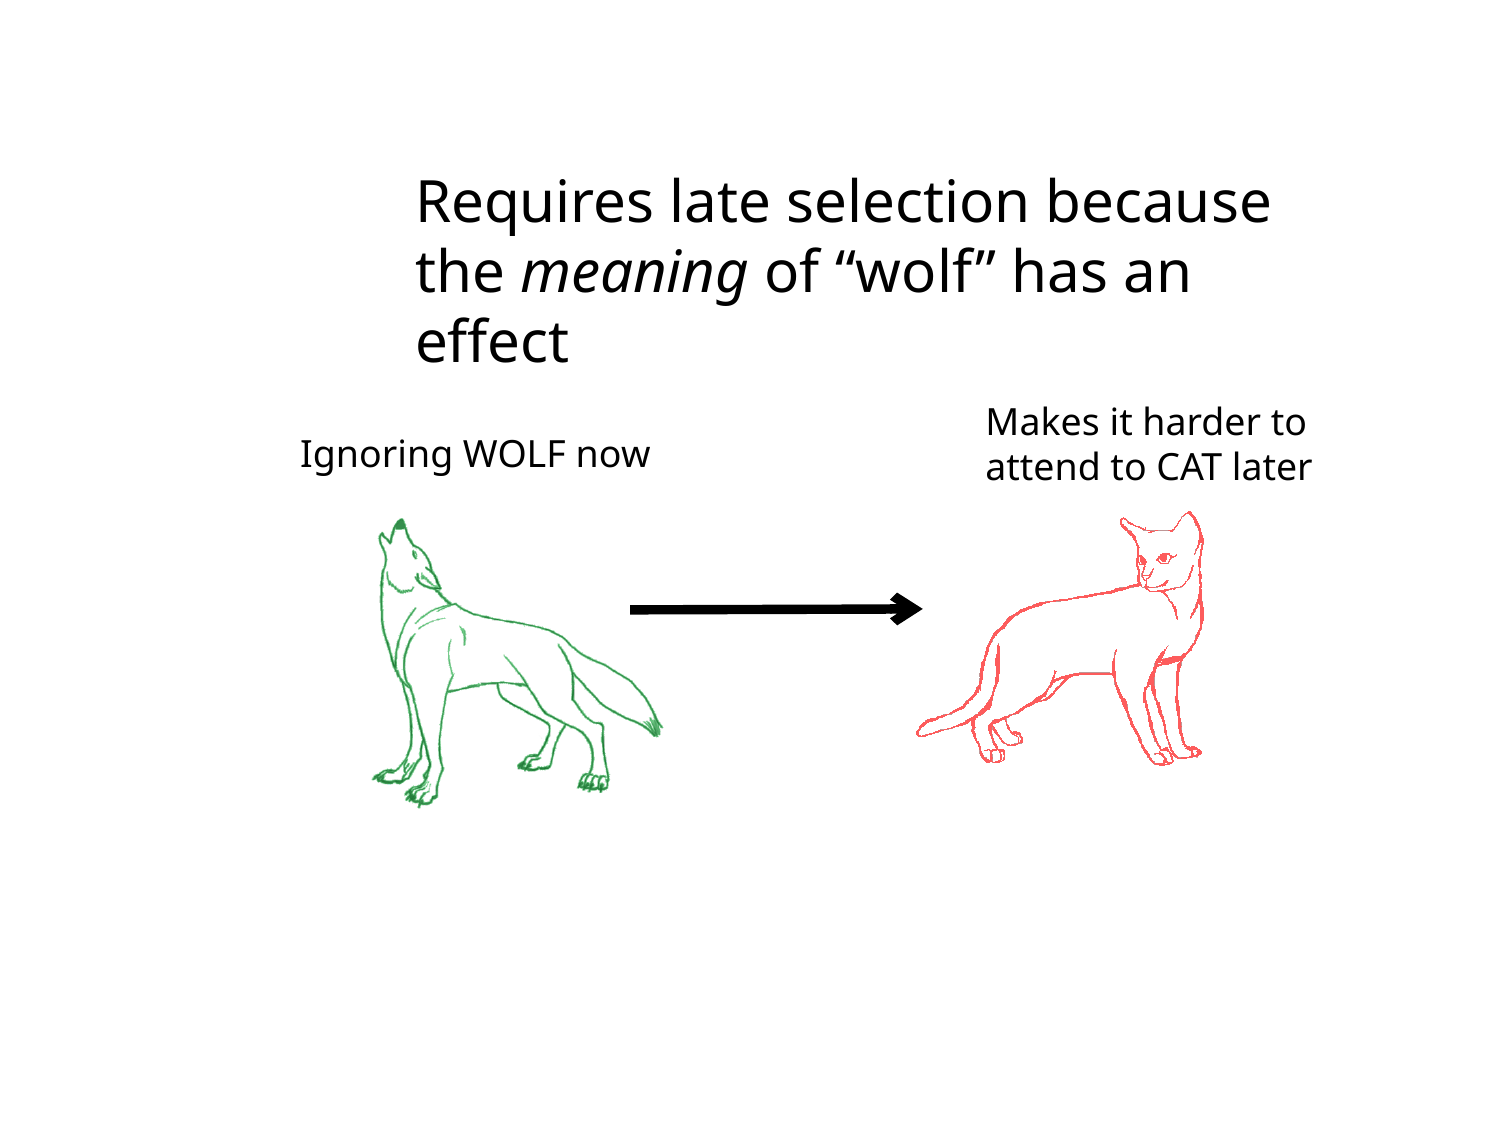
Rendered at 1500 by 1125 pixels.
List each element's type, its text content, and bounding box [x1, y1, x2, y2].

picture [871, 502, 1290, 800]
text_box Ignoring WOLF now [285, 422, 682, 482]
picture [343, 482, 682, 821]
text_box Requires late selection because the meaning of “wolf” has an effect [400, 157, 1306, 382]
text_box Makes it harder to attend to CAT later [970, 390, 1367, 495]
